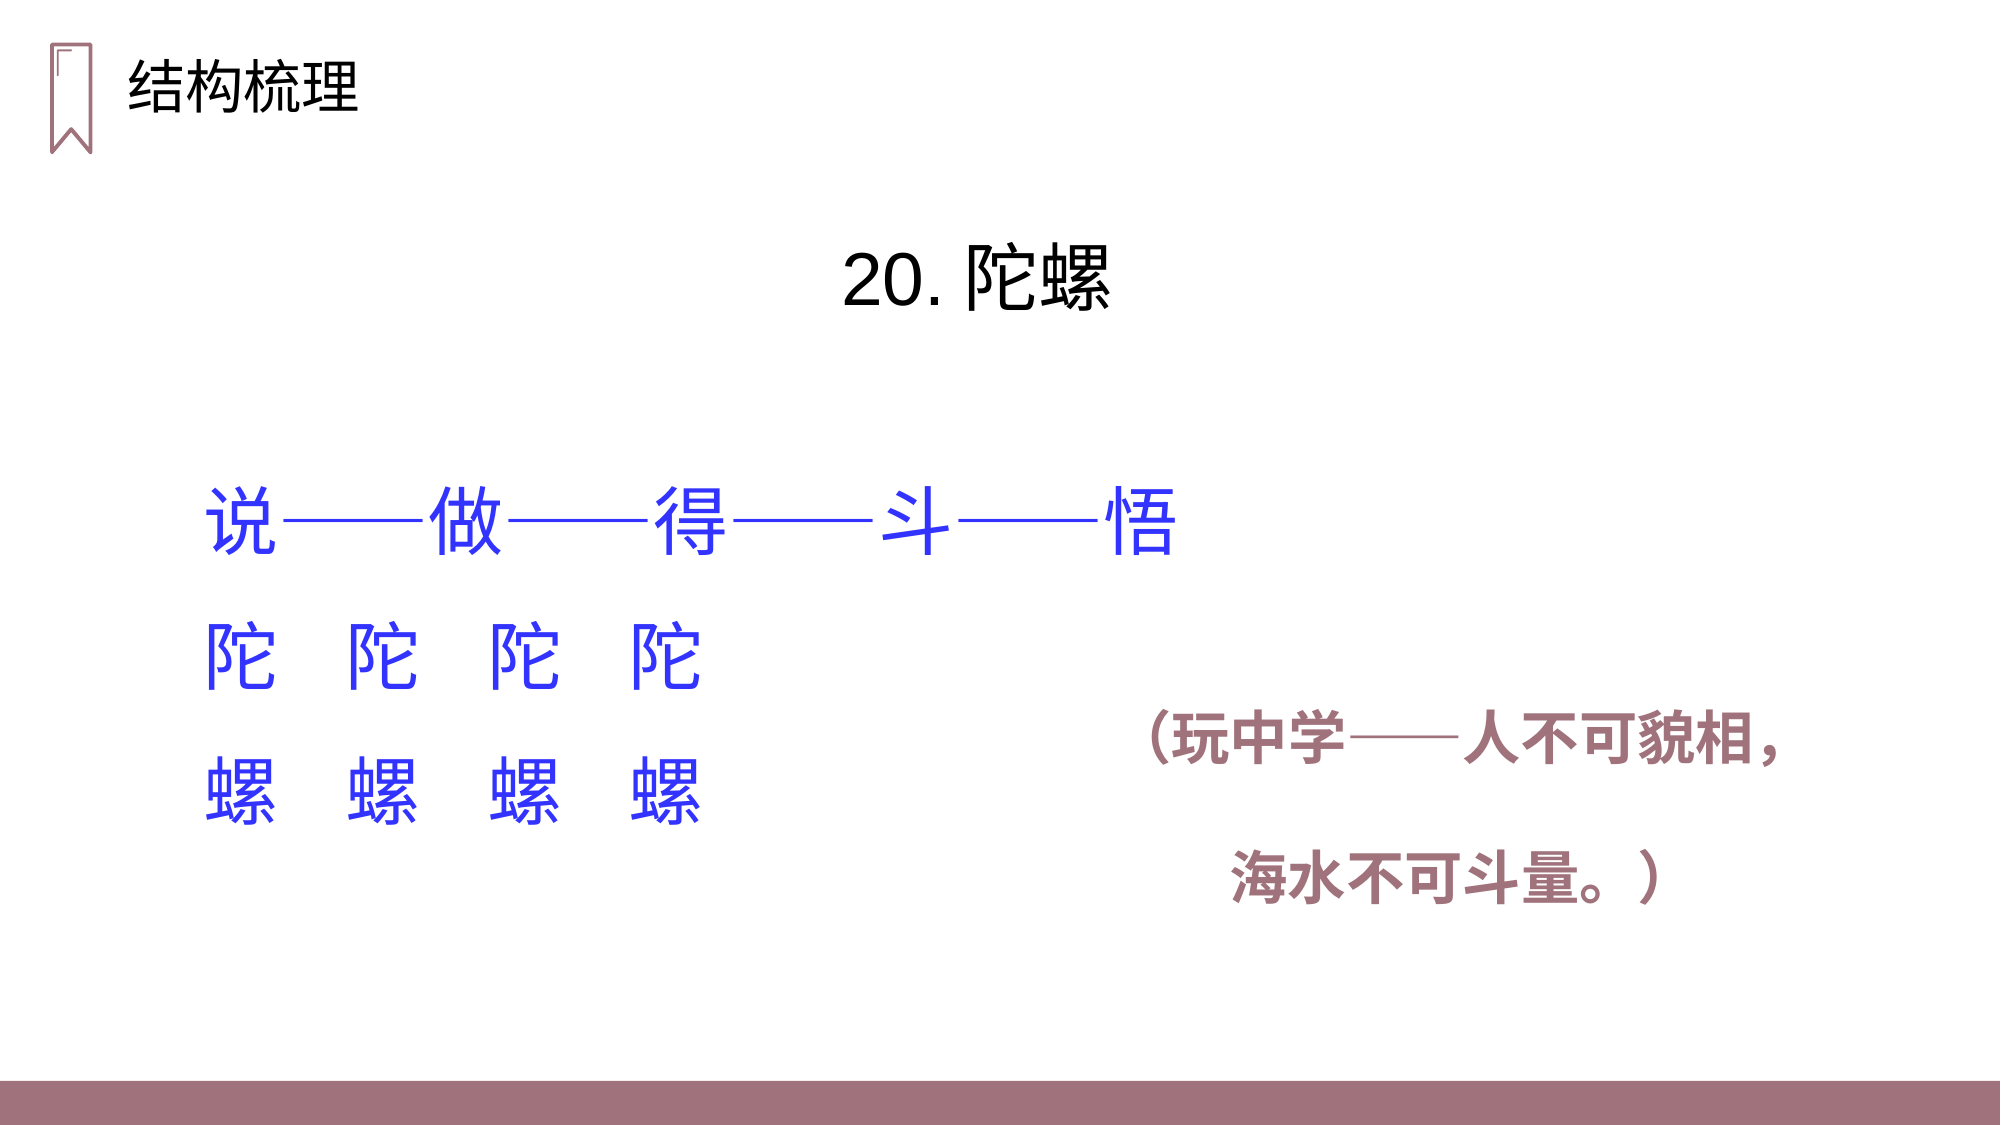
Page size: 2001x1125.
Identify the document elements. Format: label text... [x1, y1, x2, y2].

text_box 说——做——得——斗——悟 陀 陀 陀 陀 螺 螺 螺 螺 [188, 422, 1266, 843]
text_box 结构梳理 [112, 42, 375, 128]
text_box 20.陀螺 [155, 223, 1799, 329]
text_box （玩中学——人不可貌相，海水不可斗量。） [1070, 623, 1856, 919]
